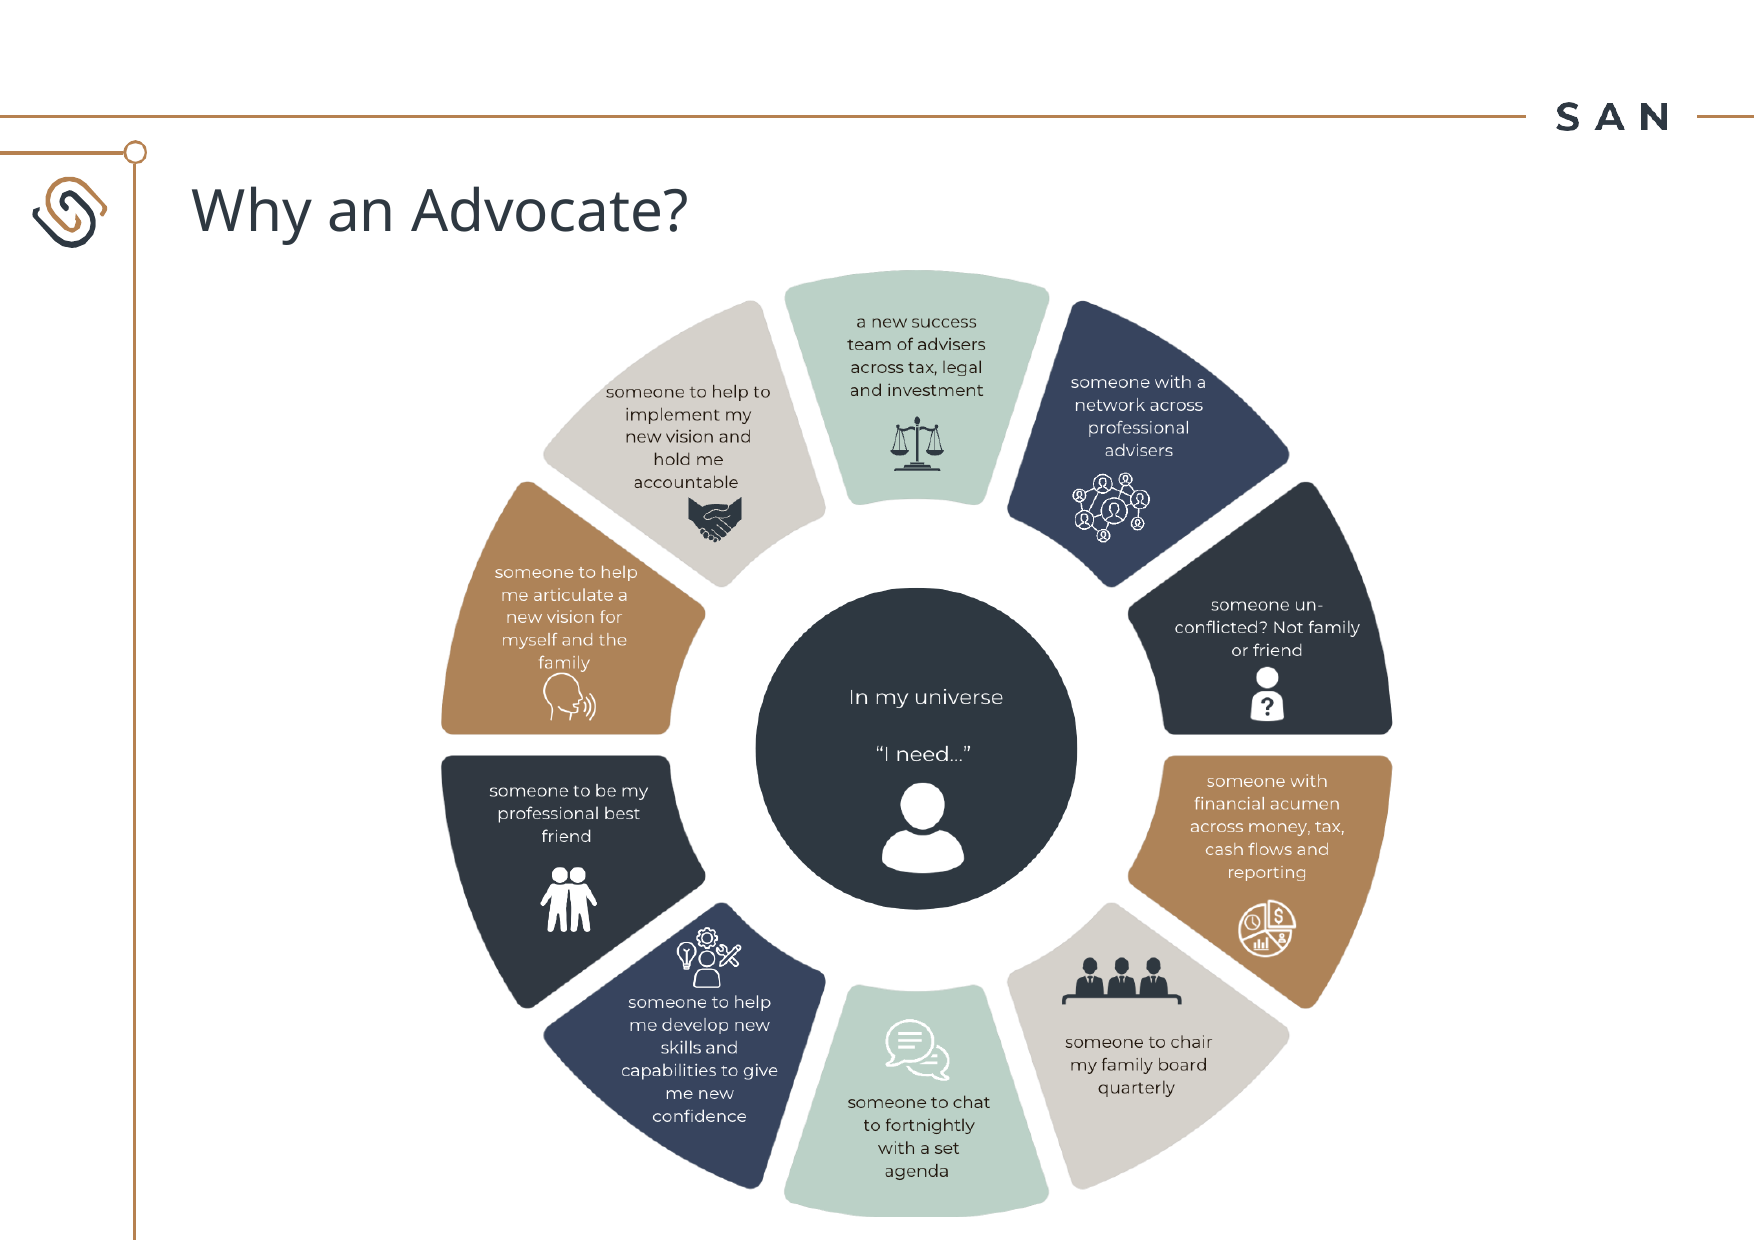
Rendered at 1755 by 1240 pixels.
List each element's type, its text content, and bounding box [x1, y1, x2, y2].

picture [1641, 103, 1667, 130]
picture [123, 140, 147, 164]
title Why an Advocate? [191, 172, 927, 244]
picture [1556, 102, 1579, 131]
picture [1594, 103, 1625, 130]
picture [326, 243, 1468, 1217]
